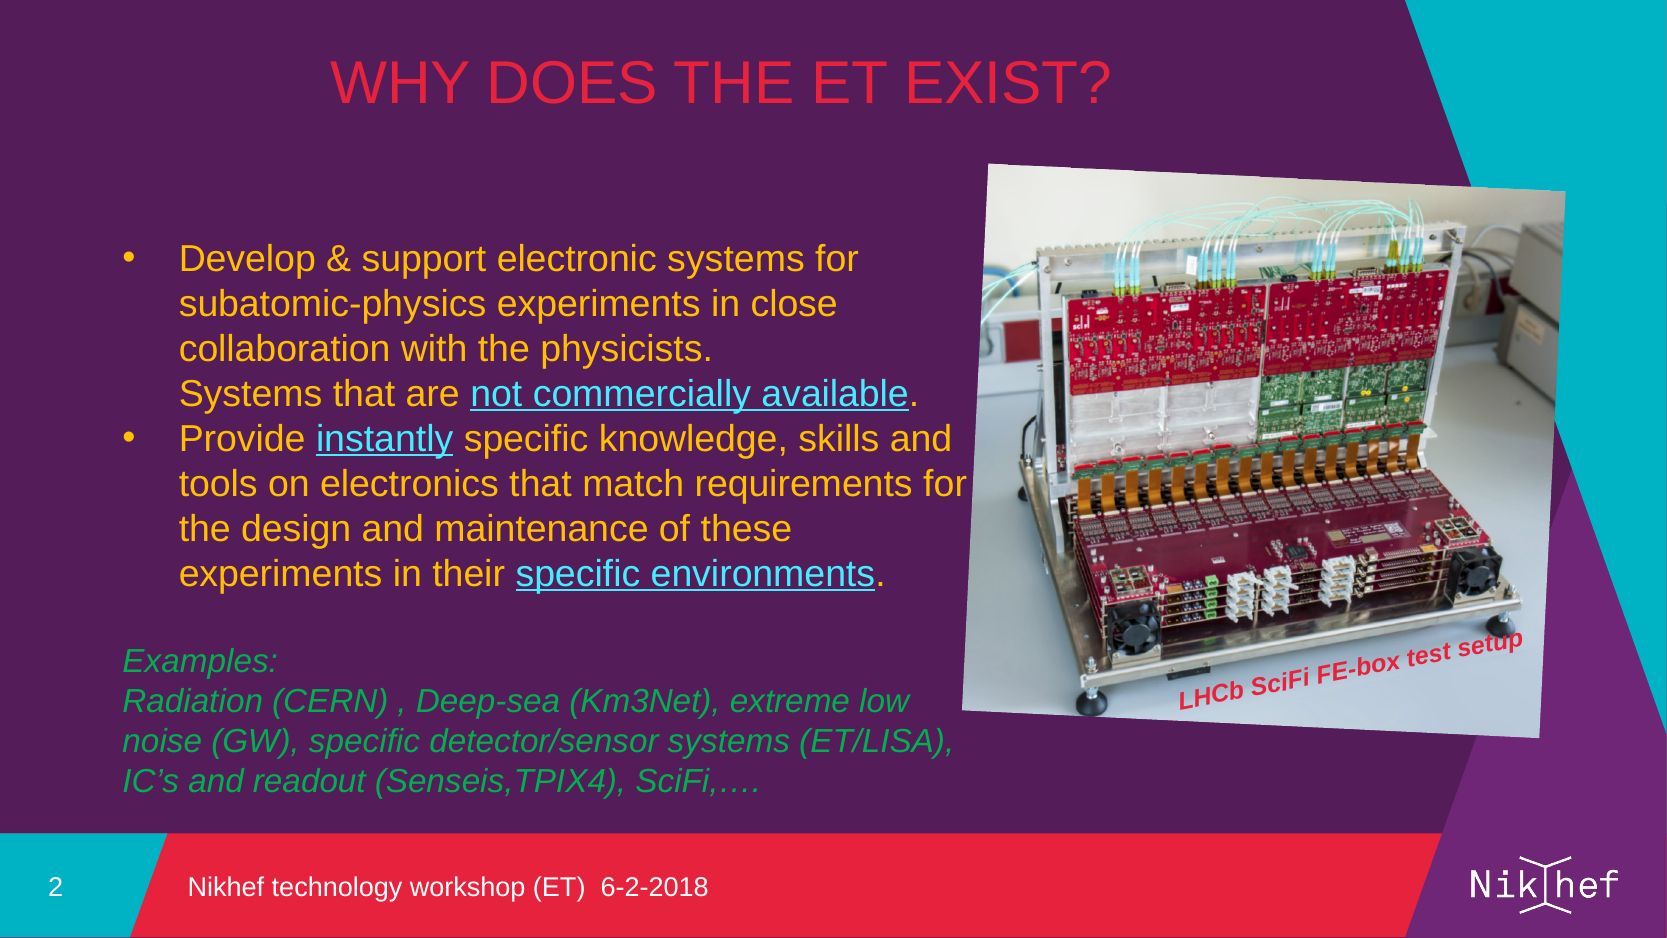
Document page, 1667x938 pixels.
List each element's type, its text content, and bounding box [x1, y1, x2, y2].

picture [1471, 856, 1618, 914]
list Develop & support electronic systems for subatomic-physics experiments in close collaboration with the physicists. Systems that are not commercially available. Provide instantly specific knowledge, skills and tools on electronics that match requirements for the design and maintenance of these experiments in their specific environments. Examples: Radiation (CERN) , Deep-sea (Km3Net), extreme low noise (GW), specific detector/sensor systems (ET/LISA), IC’s and readout (Senseis,TPIX4), SciFi,…. [121, 233, 976, 792]
slide_number 2 [47, 868, 64, 903]
footer Nikhef technology workshop (ET) 6-2-2018 [181, 839, 1382, 932]
list Why does the ET exist? [42, 42, 1401, 118]
picture [974, 164, 1566, 738]
